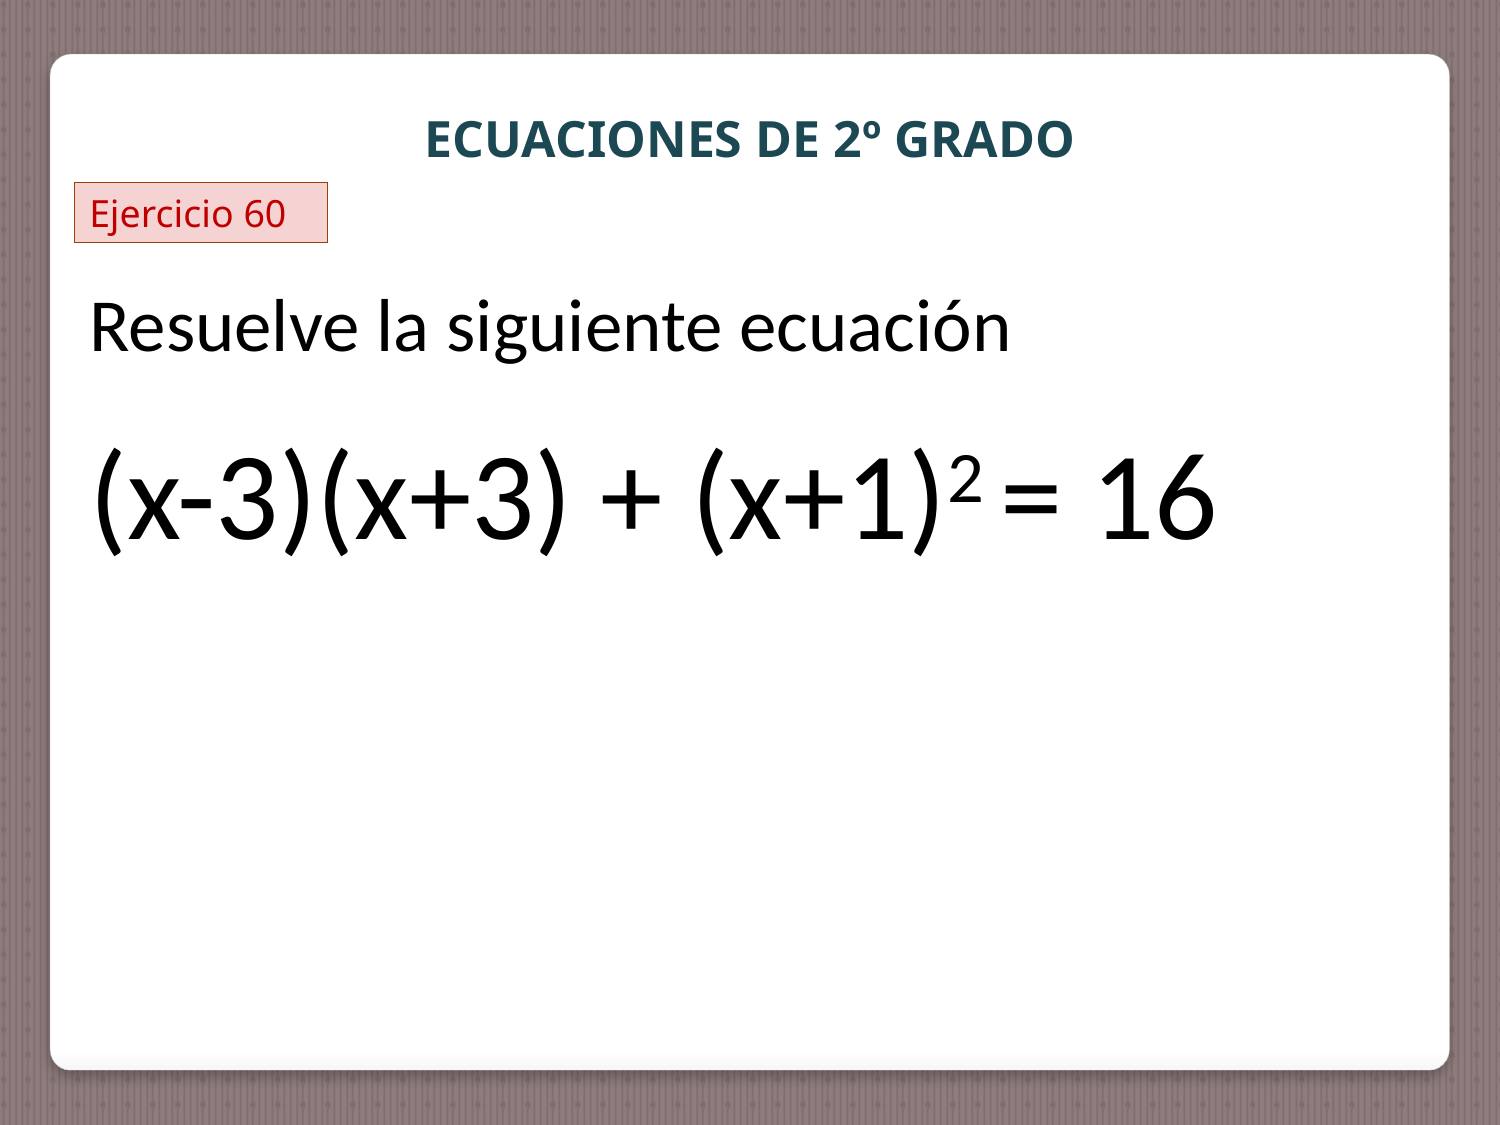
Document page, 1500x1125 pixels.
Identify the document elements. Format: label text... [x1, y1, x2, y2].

text_box Resuelve la siguiente ecuación (x-3)(x+3) + (x+1)2 = 16 [74, 256, 1400, 701]
text_box ECUACIONES DE 2º GRADO [58, 99, 1442, 175]
text_box Ejercicio 60 [74, 182, 328, 243]
